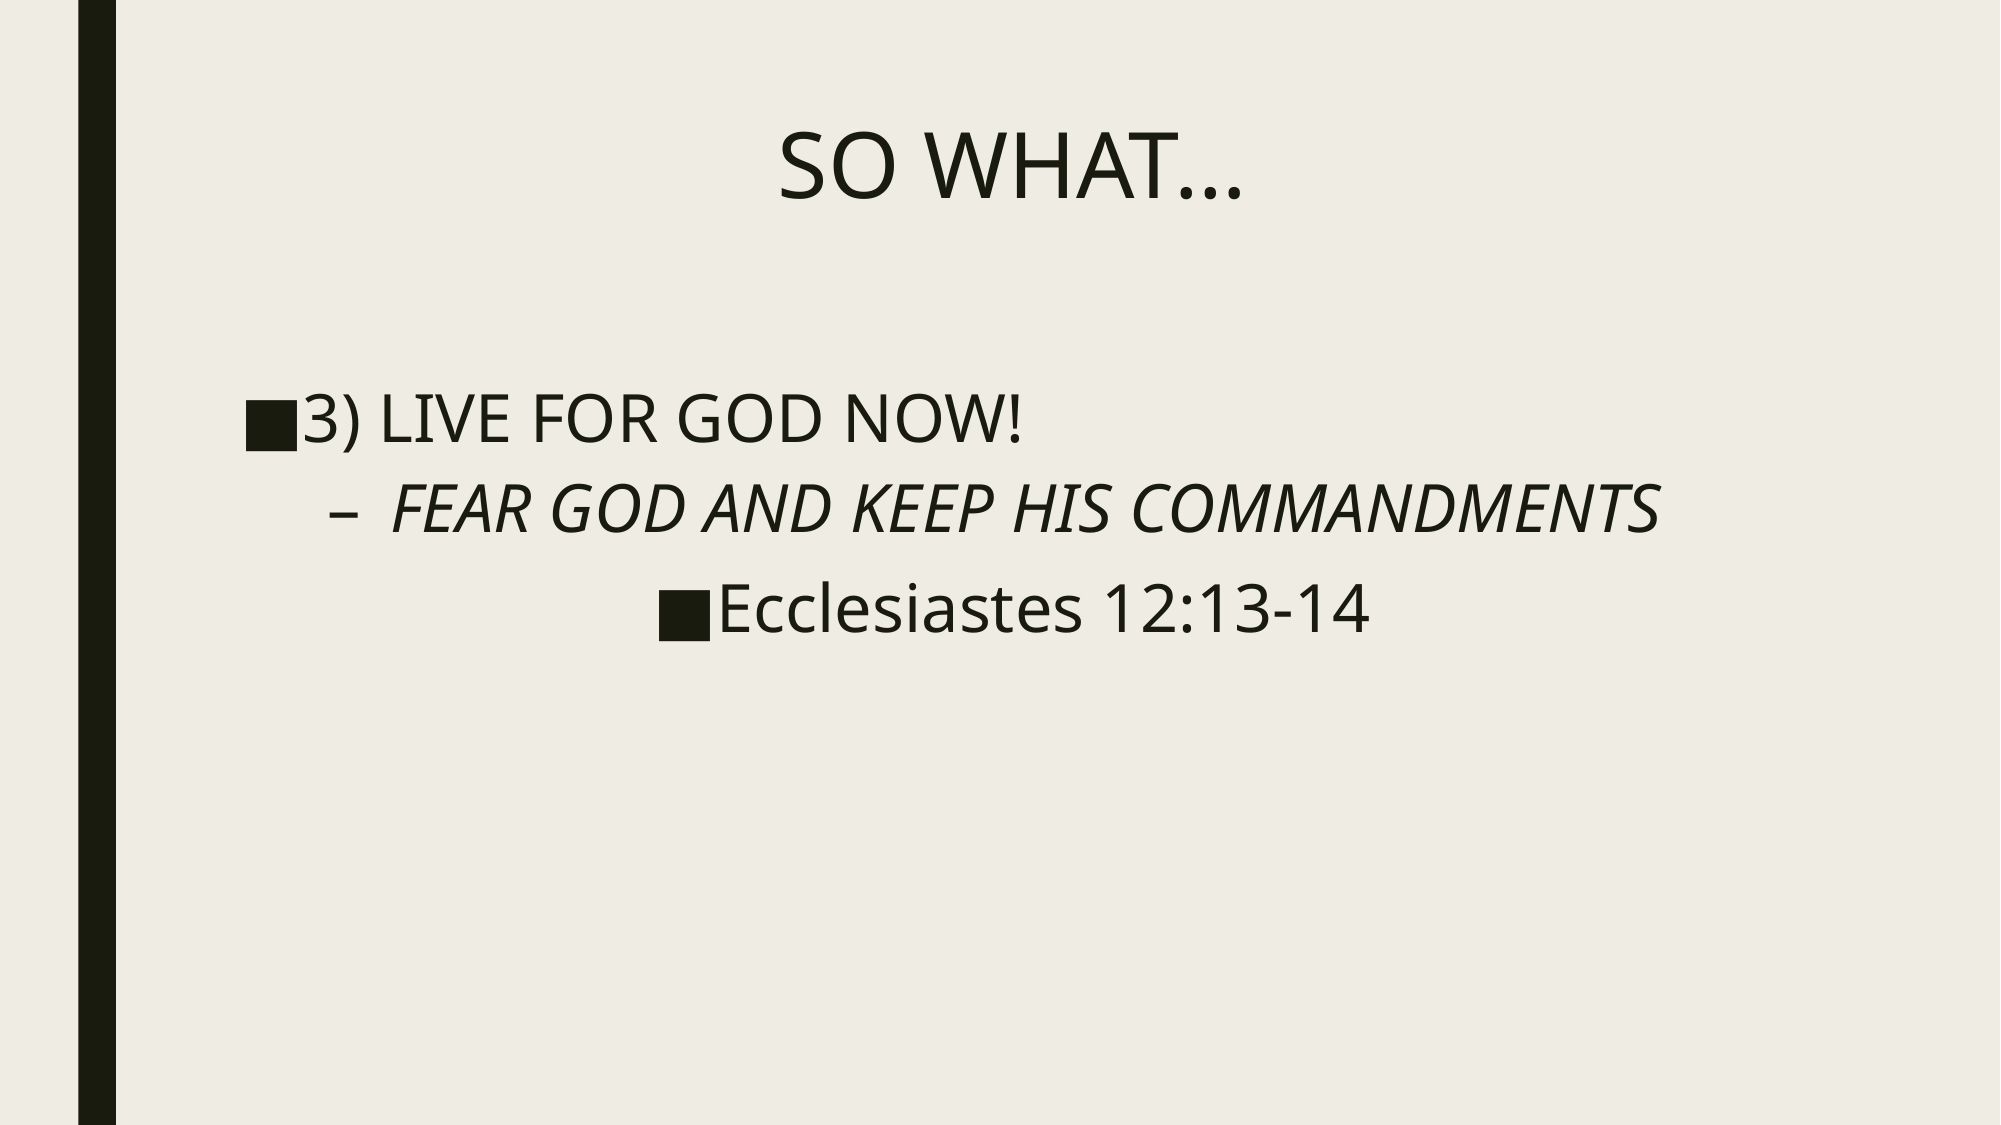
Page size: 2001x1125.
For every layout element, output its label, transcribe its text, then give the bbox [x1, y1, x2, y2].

title SO WHAT… [225, 112, 1800, 357]
list 3) LIVE FOR GOD NOW! FEAR GOD AND KEEP HIS COMMANDMENTS Ecclesiastes 12:13-14 [225, 375, 1800, 963]
